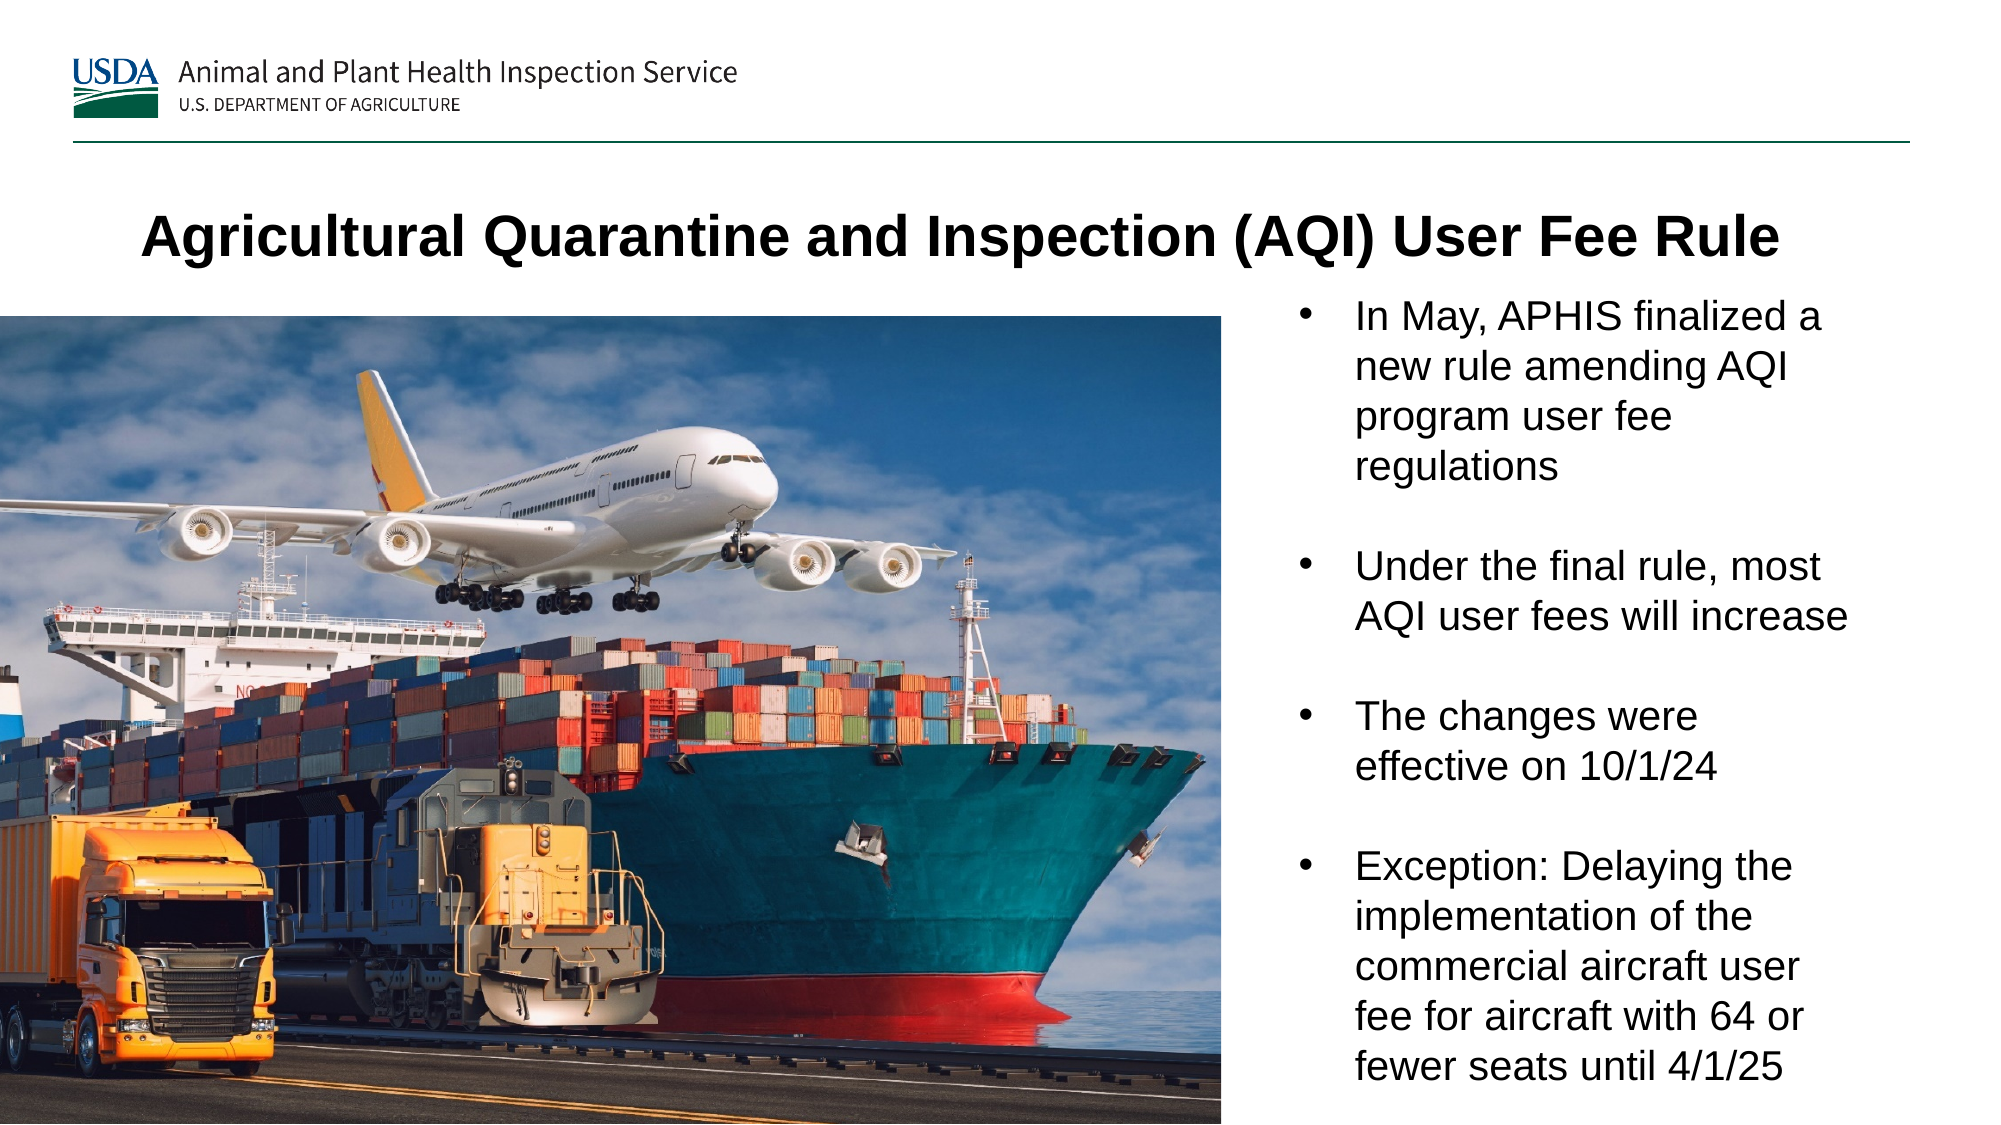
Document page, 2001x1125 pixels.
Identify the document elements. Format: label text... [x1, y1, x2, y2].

picture [72, 57, 737, 118]
text_box In May, APHIS finalized a new rule amending AQI program user fee regulations Under the final rule, most AQI user fees will increase The changes were effective on 10/1/24 Exception: Delaying the implementation of the commercial aircraft user fee for aircraft with 64 or fewer seats until 4/1/25 [1283, 281, 1875, 1097]
text_box Agricultural Quarantine and Inspection (AQI) User Fee Rule [124, 174, 1925, 292]
picture [0, 314, 1222, 1124]
